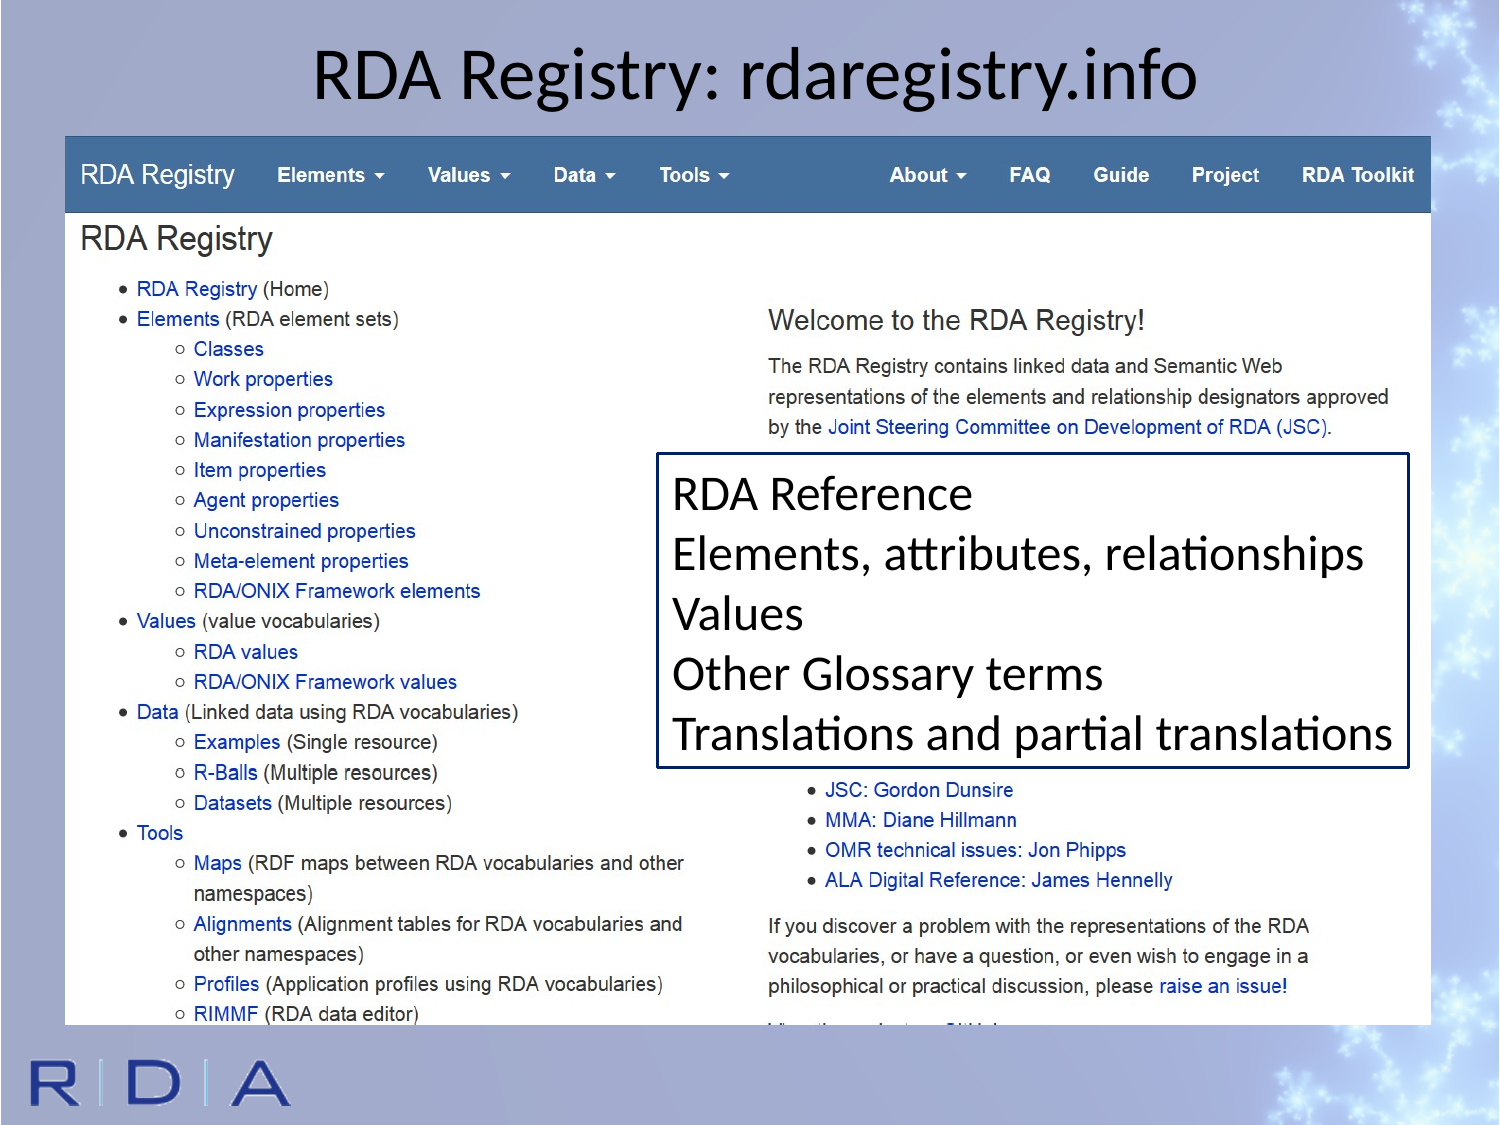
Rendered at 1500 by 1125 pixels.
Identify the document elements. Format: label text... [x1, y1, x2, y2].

text_box RDA Registry: rdaregistry.info [281, 16, 1215, 122]
picture [1, 0, 1499, 1125]
